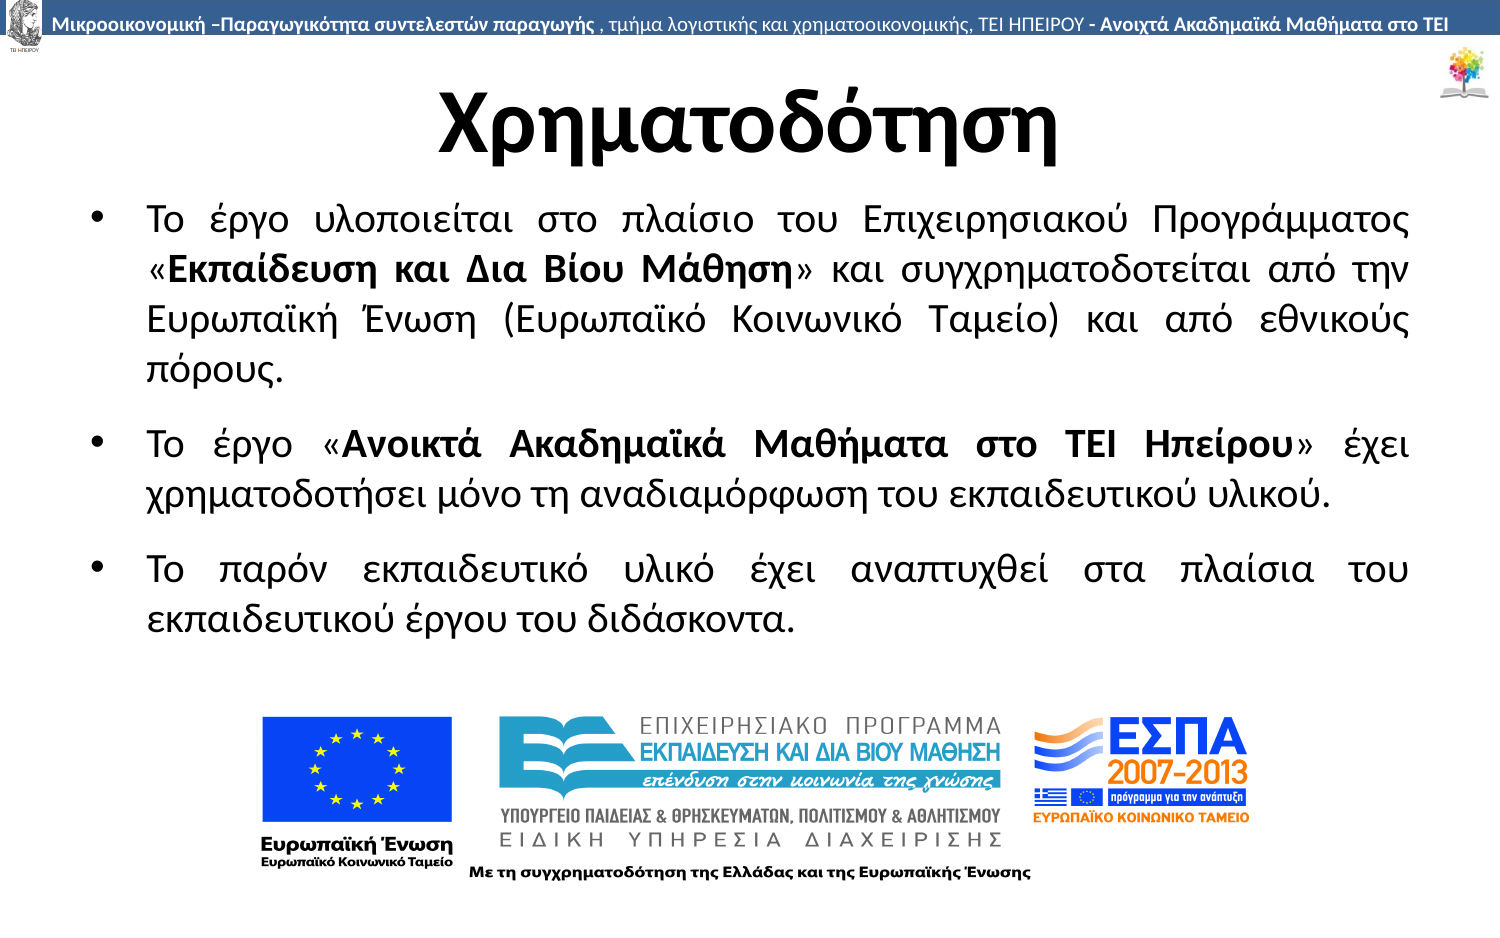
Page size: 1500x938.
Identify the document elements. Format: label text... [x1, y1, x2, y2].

title Χρηματοδότηση [75, 37, 1425, 183]
list Το έργο υλοποιείται στο πλαίσιο του Επιχειρησιακού Προγράμματος «Εκπαίδευση και Δια Βίου Μάθηση» και συγχρηματοδοτείται από την Ευρωπαϊκή Ένωση (Ευρωπαϊκό Κοινωνικό Ταμείο) και από εθνικούς πόρους. Το έργο «Ανοικτά Ακαδημαϊκά Μαθήματα στο TEI Ηπείρου» έχει χρηματοδοτήσει μόνο τη αναδιαμόρφωση του εκπαιδευτικού υλικού. Το παρόν εκπαιδευτικό υλικό έχει αναπτυχθεί στα πλαίσια του εκπαιδευτικού έργου του διδάσκοντα. [75, 183, 1425, 802]
picture [1434, 47, 1495, 100]
picture [6, 0, 42, 54]
picture [218, 690, 1282, 903]
